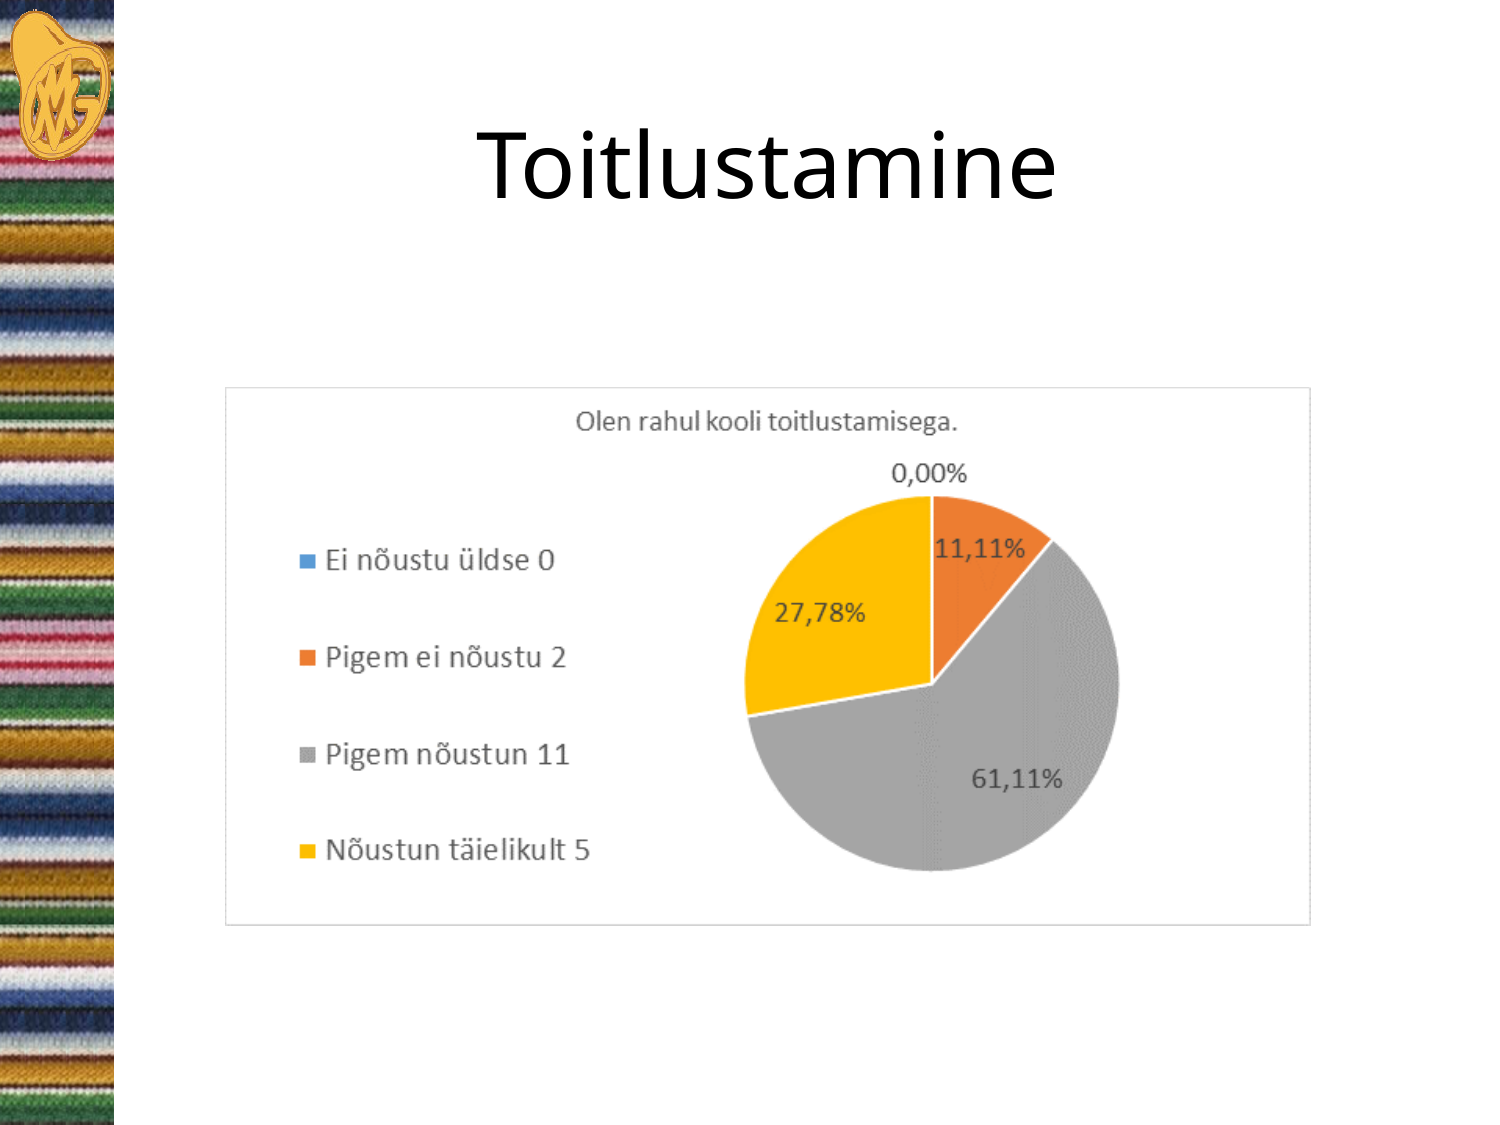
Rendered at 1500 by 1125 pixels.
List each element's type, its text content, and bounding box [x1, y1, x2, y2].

picture [0, 0, 137, 1125]
title Toitlustamine [139, 59, 1397, 278]
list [225, 387, 1311, 926]
